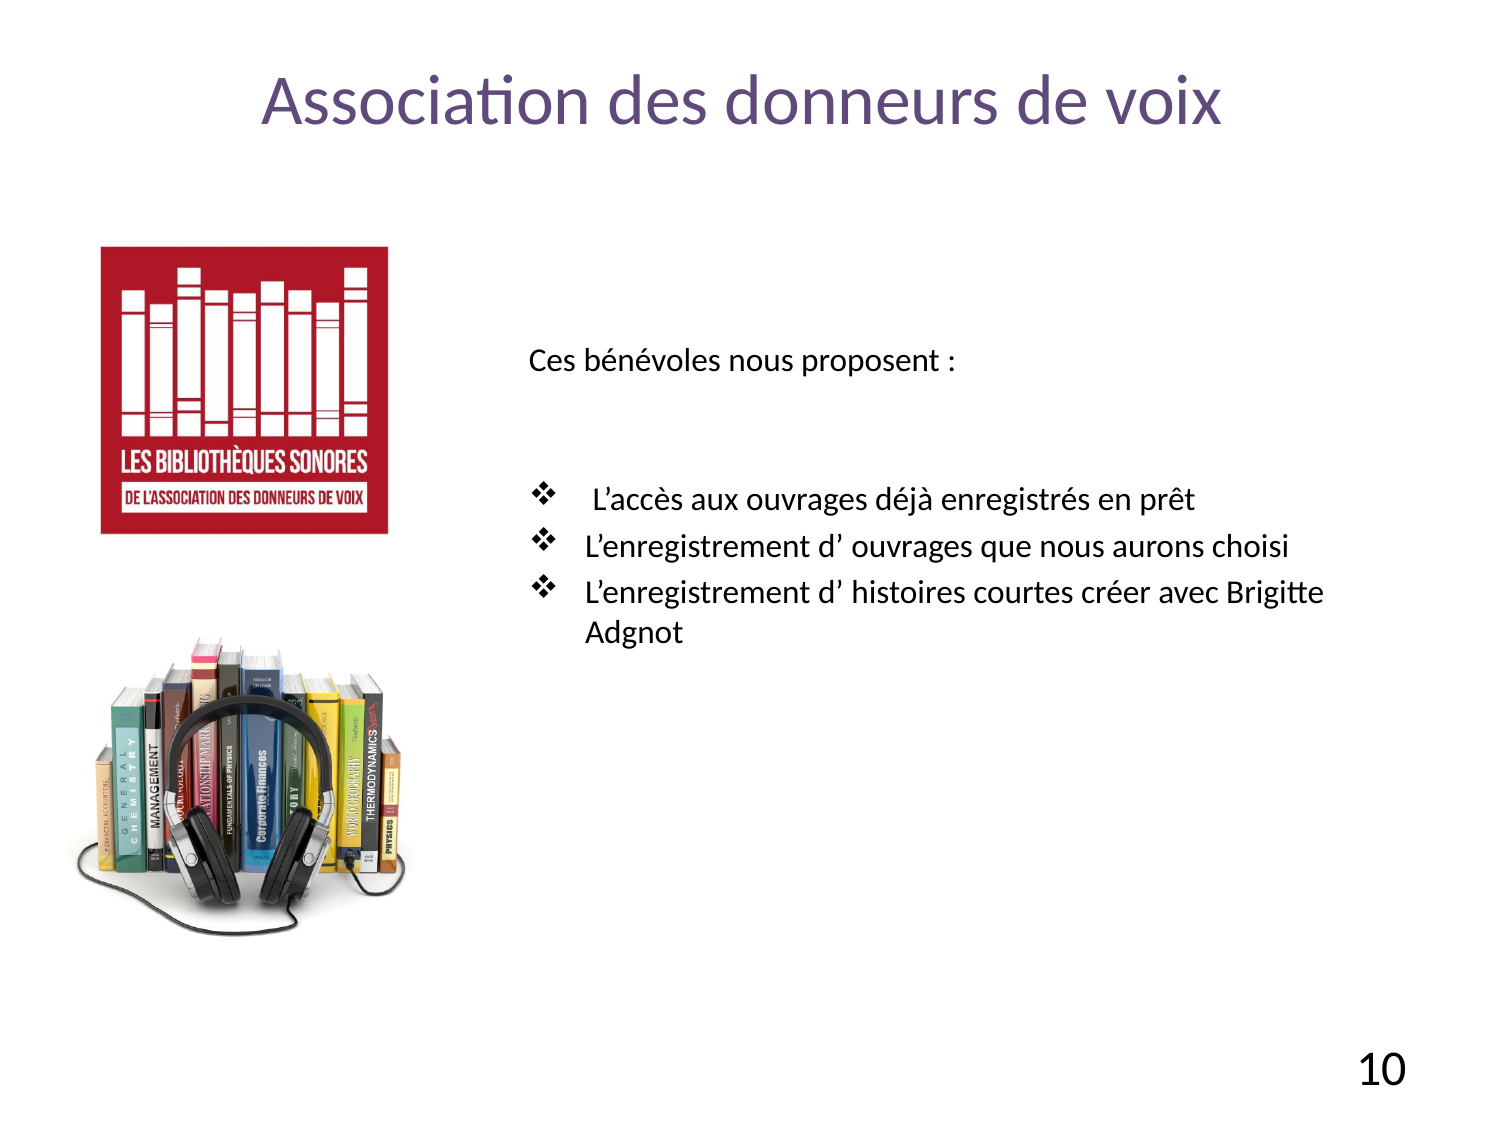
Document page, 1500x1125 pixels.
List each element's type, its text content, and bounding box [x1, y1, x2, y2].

slide_number 10 [1071, 1035, 1422, 1095]
title Association des donneurs de voix [75, 45, 1425, 233]
picture [83, 232, 404, 549]
picture [30, 623, 457, 944]
list Ces bénévoles nous proposent : L’accès aux ouvrages déjà enregistrés en prêt L’enregistrement d’ ouvrages que nous aurons choisi L’enregistrement d’ histoires courtes créer avec Brigitte Adgnot [513, 243, 1425, 1005]
